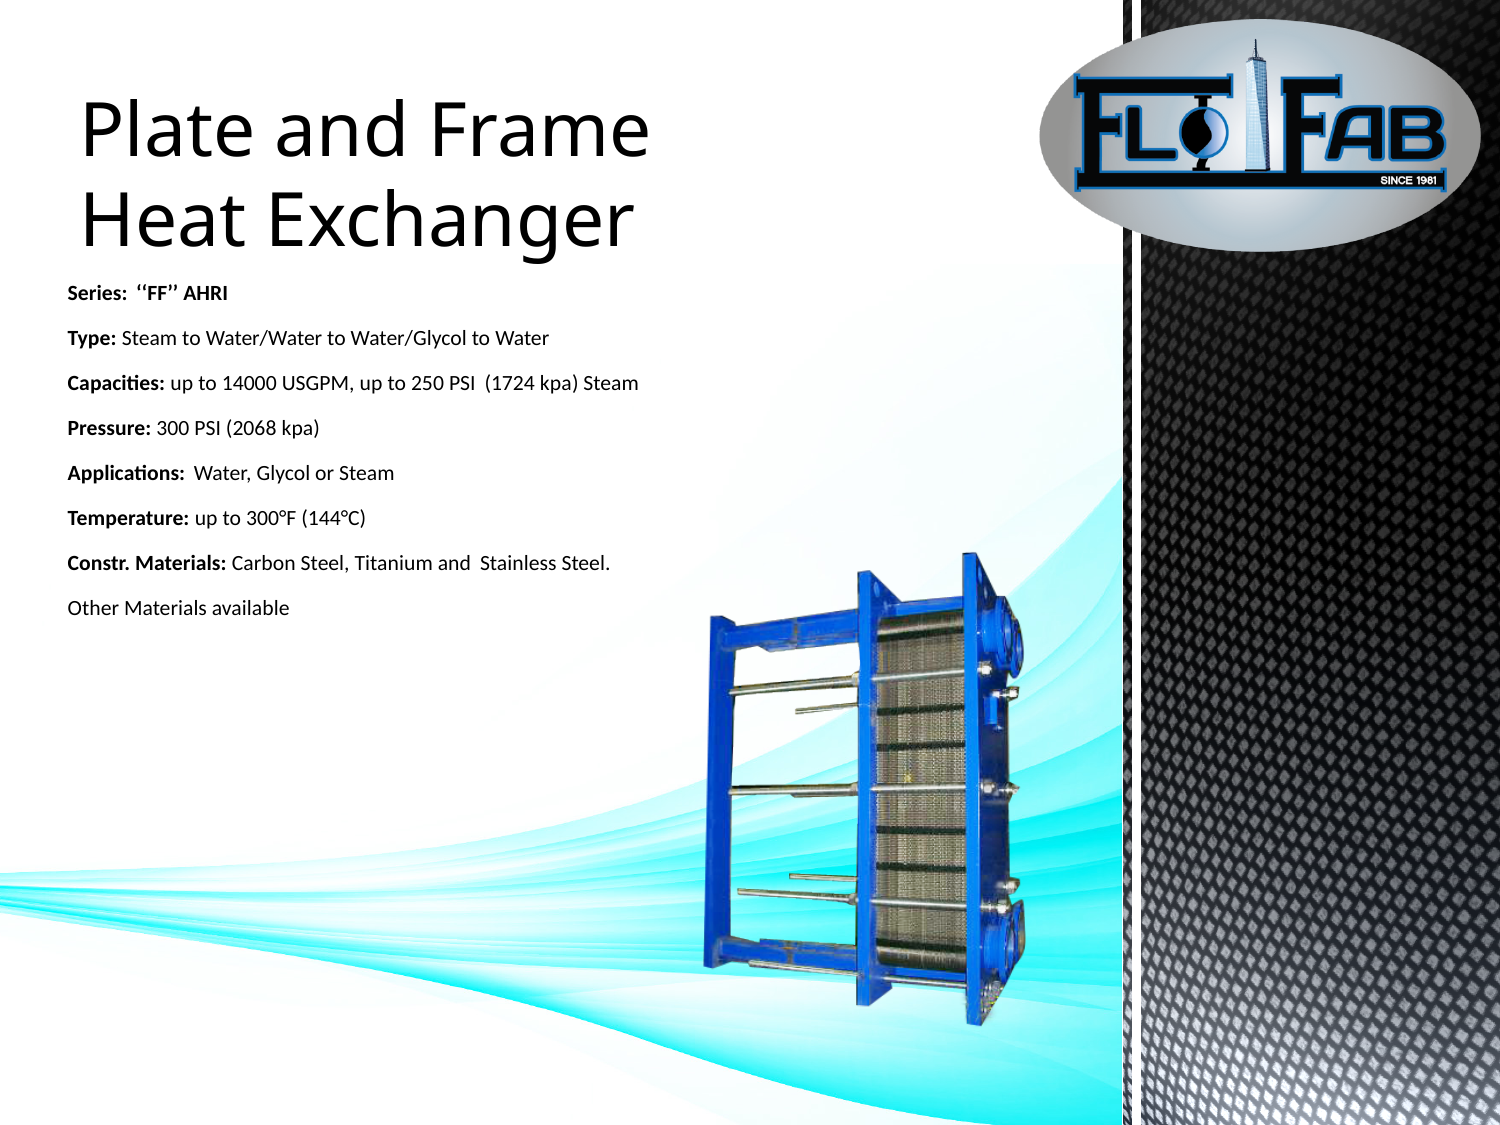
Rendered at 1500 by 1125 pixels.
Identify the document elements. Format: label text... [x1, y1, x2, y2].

text_box Plate and Frame Heat Exchanger [64, 73, 1035, 262]
picture [0, 0, 1500, 1125]
